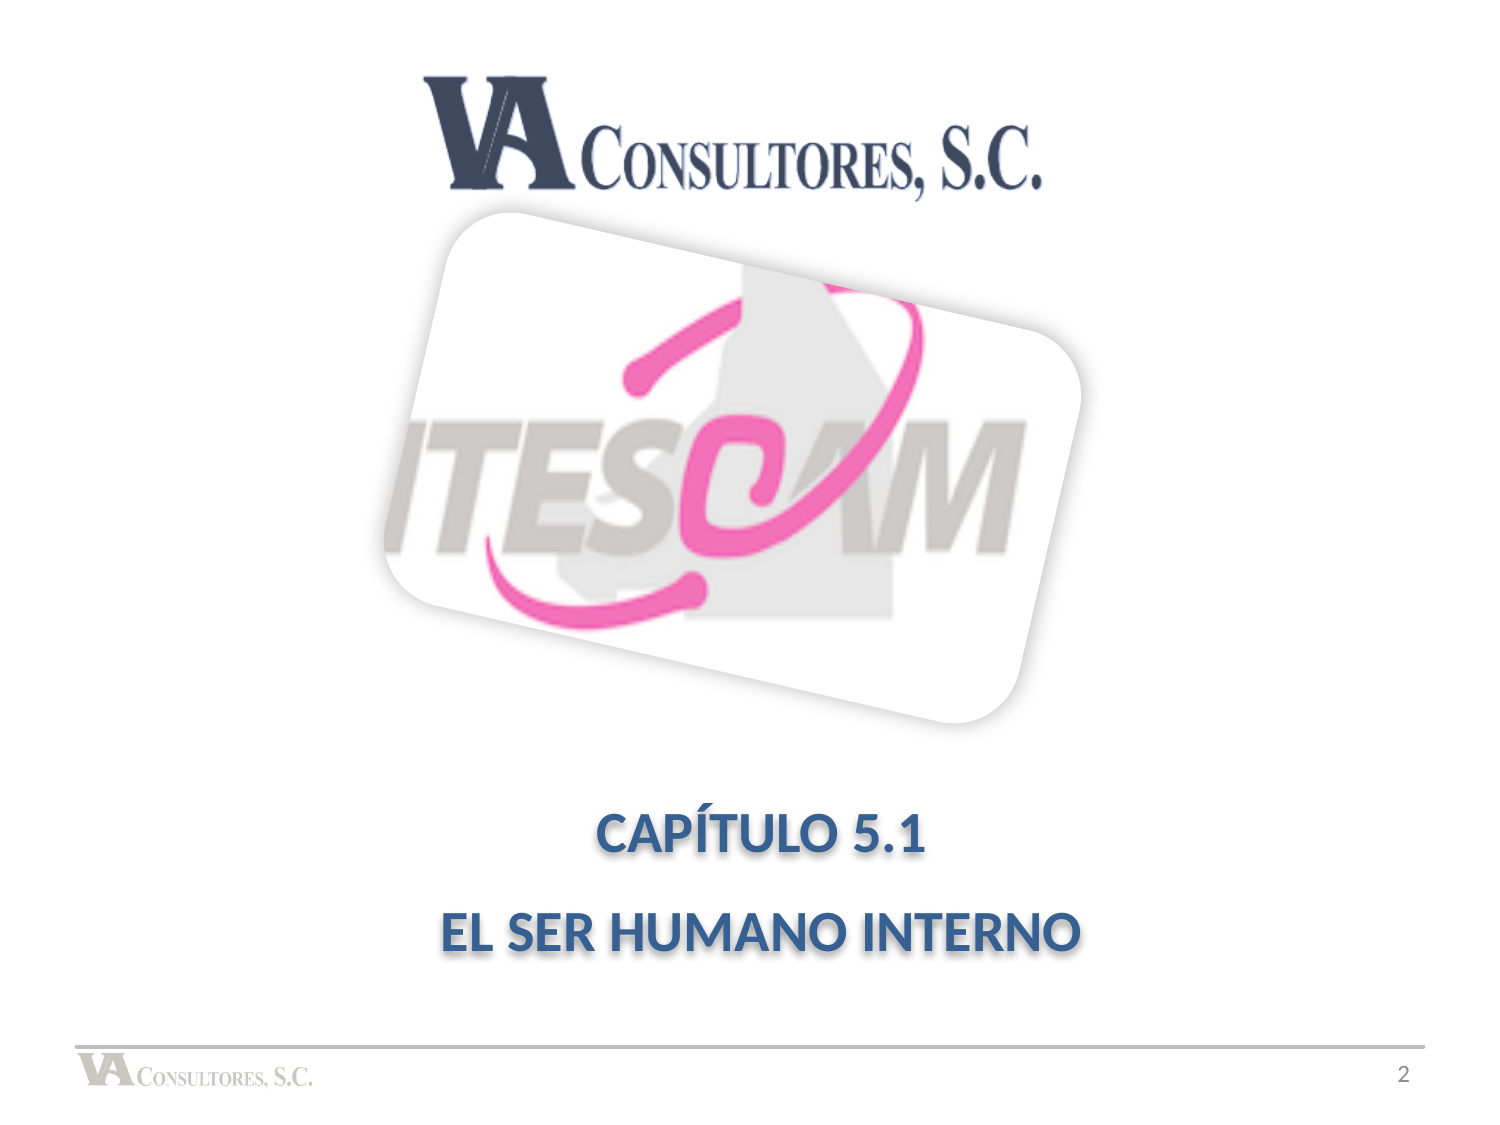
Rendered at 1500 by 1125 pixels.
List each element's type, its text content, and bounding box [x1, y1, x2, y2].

text_box CAPÍTULO 5.1 EL SER HUMANO interno [111, 786, 1413, 971]
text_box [421, 74, 1044, 204]
slide_number 2 [1074, 1042, 1425, 1103]
picture [383, 212, 1082, 724]
